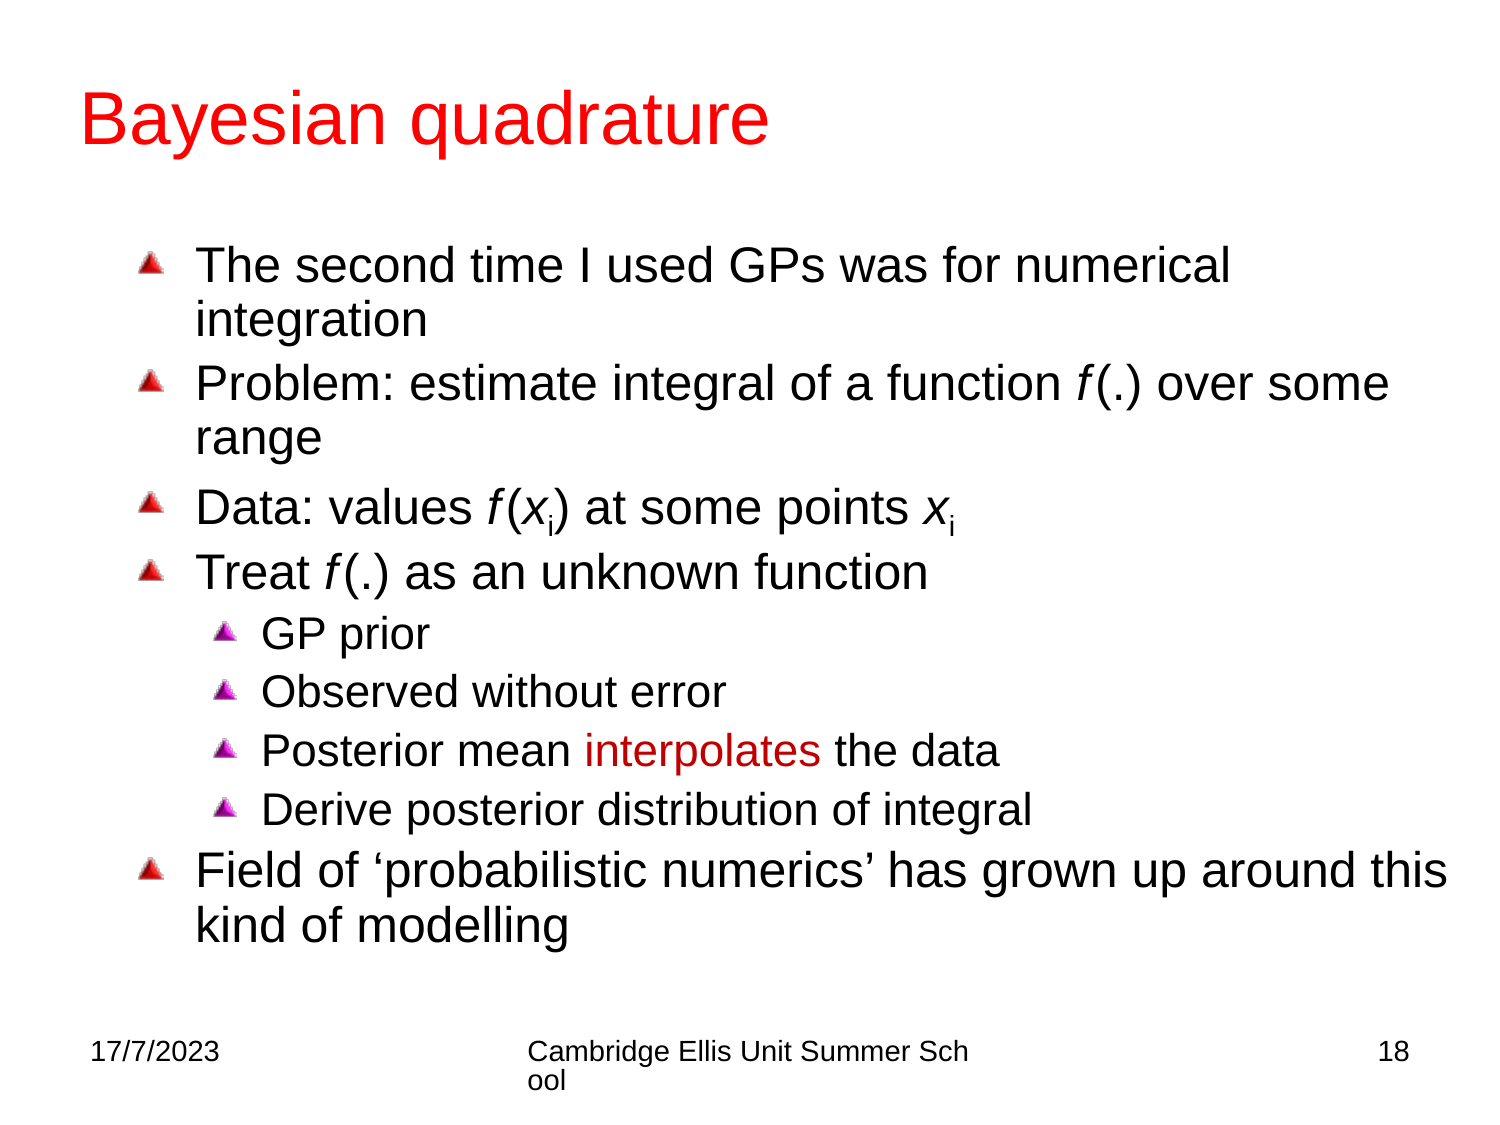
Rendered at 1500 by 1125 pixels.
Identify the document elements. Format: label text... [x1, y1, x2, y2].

picture [138, 250, 164, 276]
slide_number 18 [1074, 1024, 1425, 1103]
picture [138, 558, 164, 583]
picture [213, 796, 237, 819]
picture [138, 368, 164, 394]
picture [138, 490, 164, 515]
title Bayesian quadrature [64, 45, 1415, 185]
footer Cambridge Ellis Unit Summer School [512, 1024, 988, 1103]
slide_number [75, 1024, 425, 1103]
picture [213, 678, 237, 702]
picture [213, 620, 237, 643]
picture [213, 737, 237, 760]
list The second time I used GPs was for numerical integration Problem: estimate integral of a function f (.) over some range Data: values f (xi) at some points xi Treat f (.) as an unknown function GP prior Observed without error Posterior mean interpolates the data Derive posterior distribution of integral Field of ‘probabilistic numerics’ has grown up around this kind of modelling [123, 231, 1474, 1005]
picture [138, 856, 164, 882]
